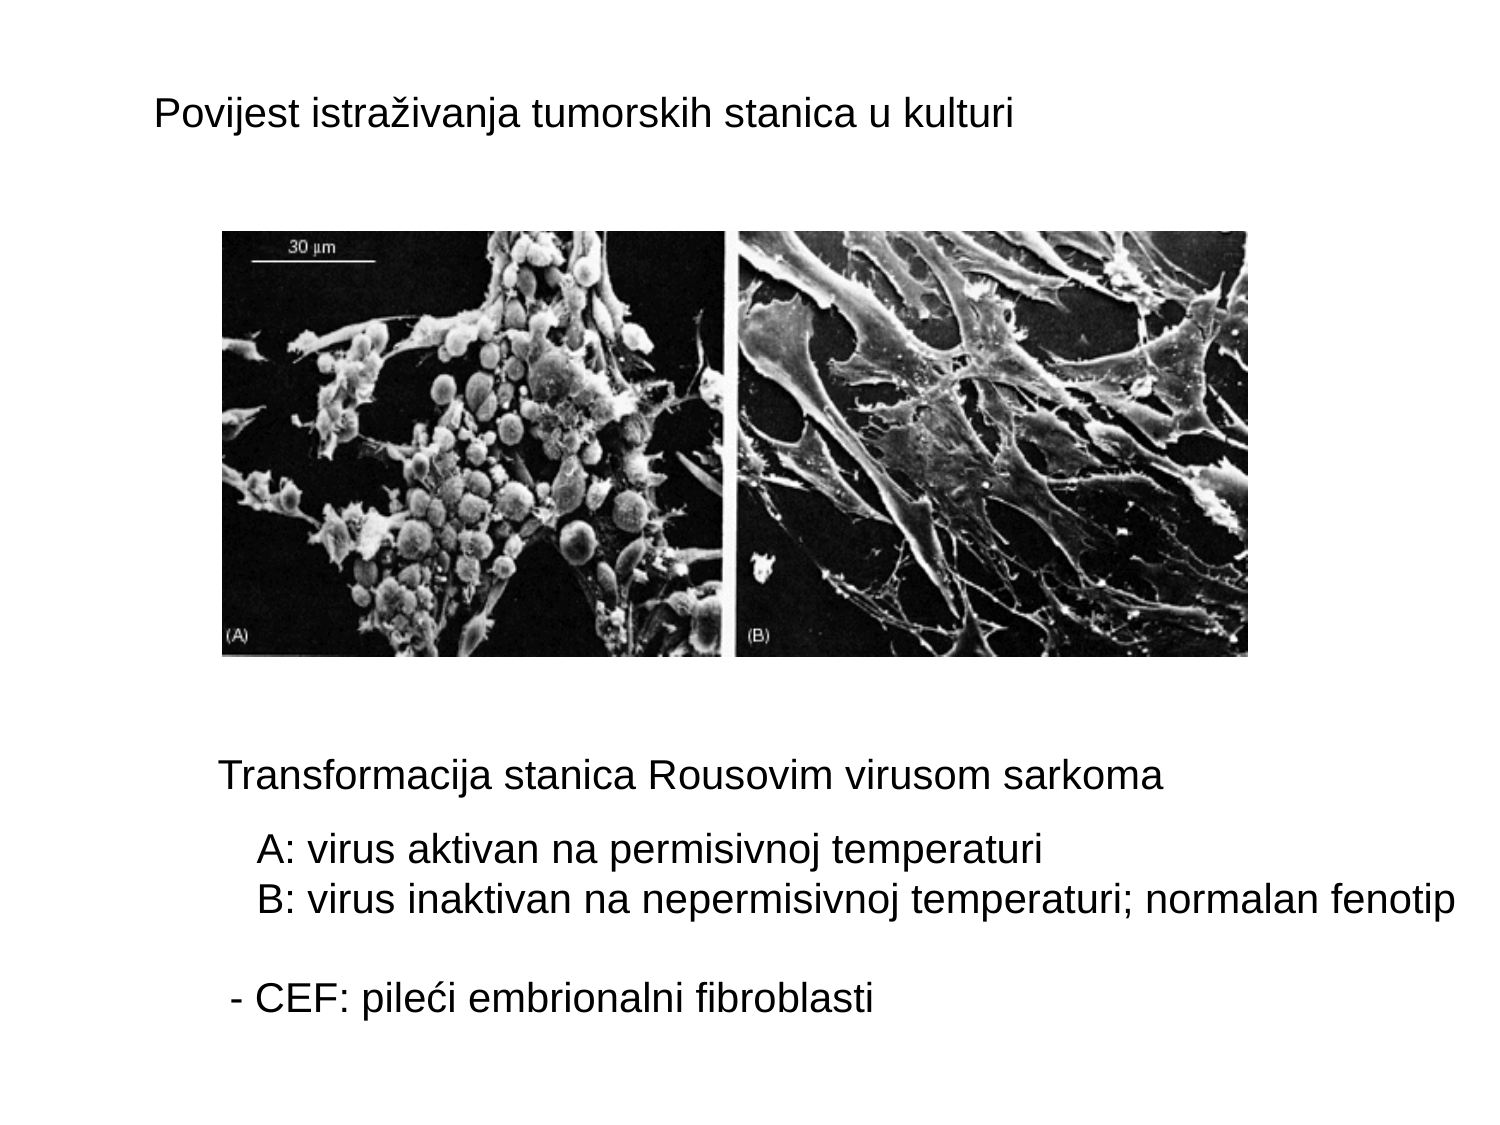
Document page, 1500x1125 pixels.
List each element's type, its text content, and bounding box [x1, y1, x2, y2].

text_box Povijest istraživanja tumorskih stanica u kulturi [138, 78, 1031, 143]
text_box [218, 231, 1471, 931]
text_box - CEF: pileći embrionalni fibroblasti [214, 963, 890, 1029]
